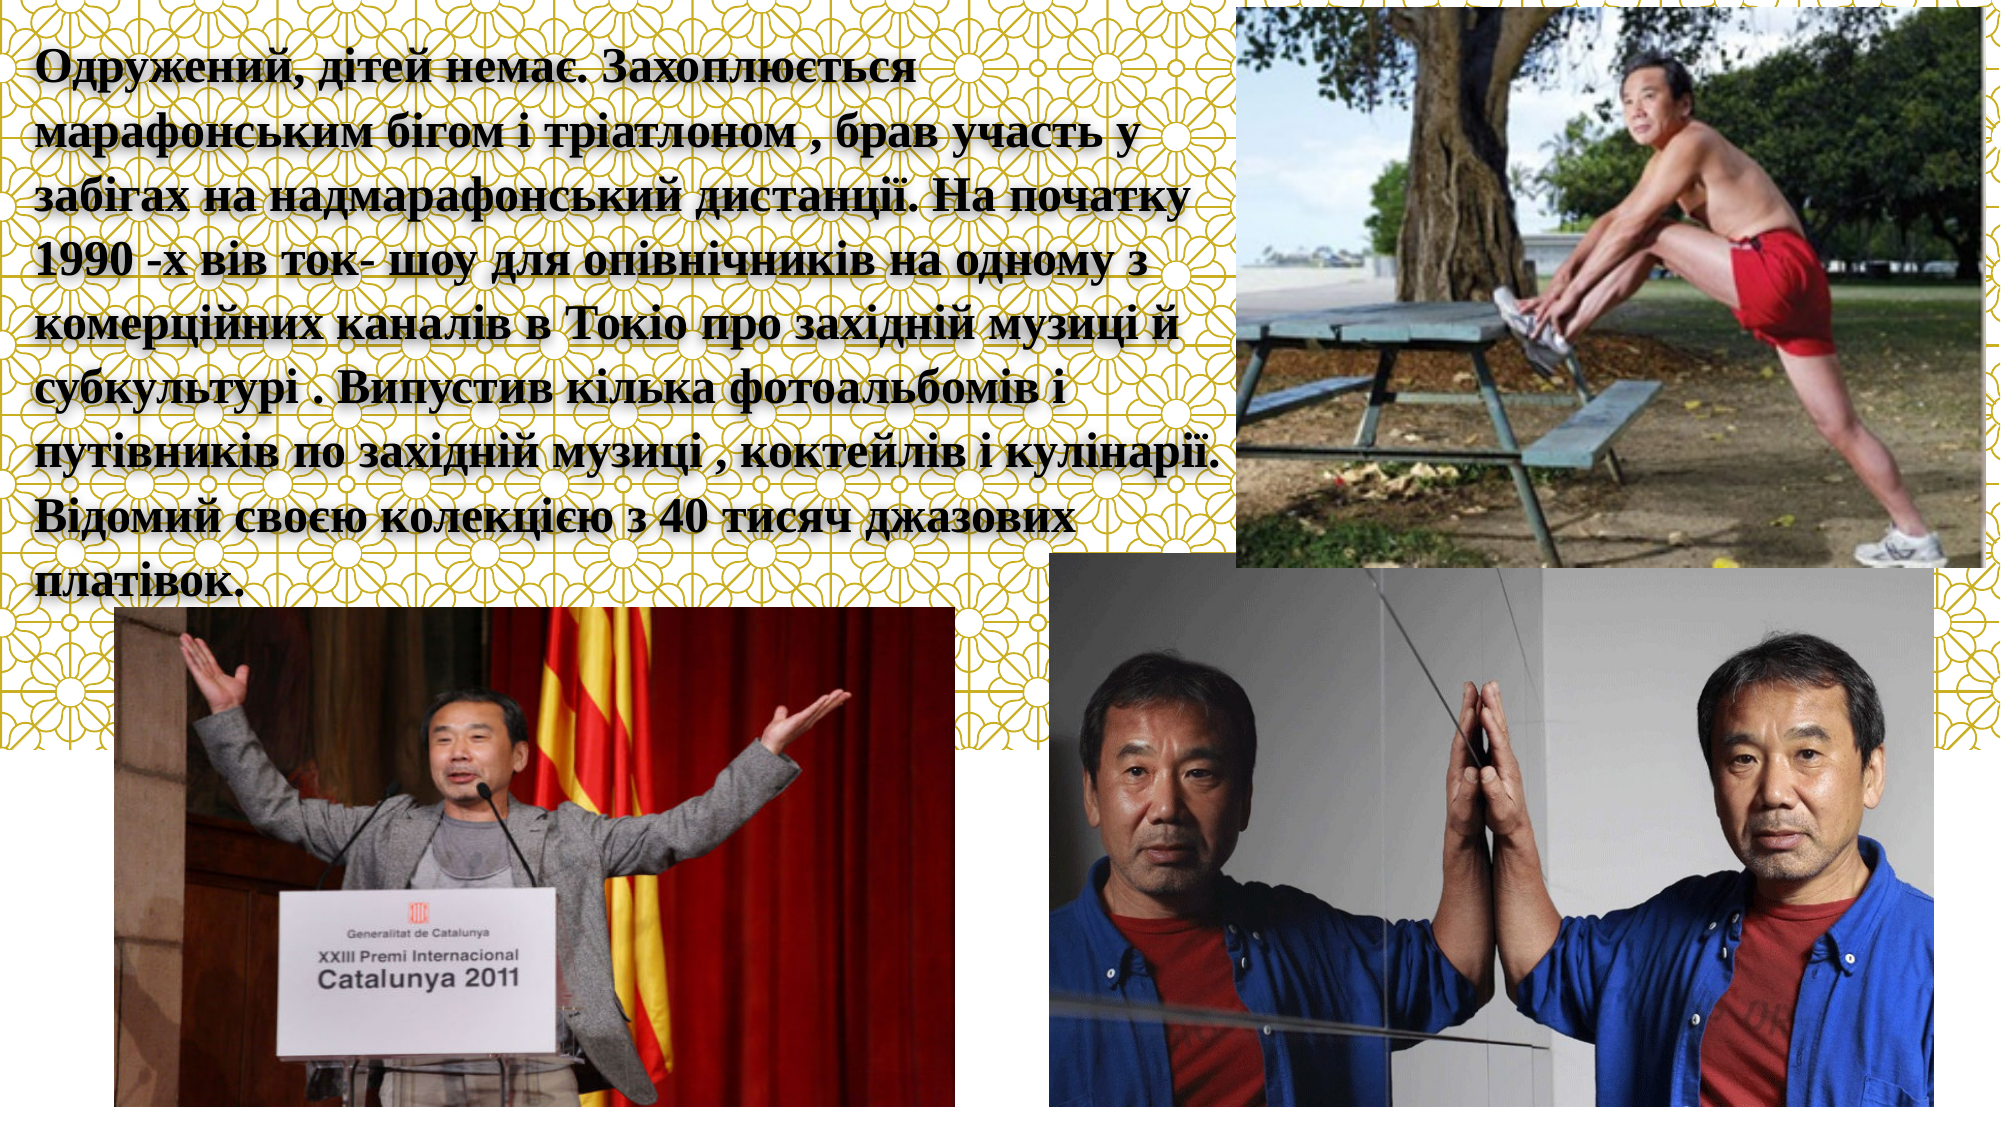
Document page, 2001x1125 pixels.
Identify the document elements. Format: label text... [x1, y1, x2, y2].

picture [114, 607, 955, 1107]
picture [1049, 6, 1987, 1107]
text_box Одружений, дітей немає. Захоплюється марафонським бігом і тріатлоном , брав участь у забігах на надмарафонський дистанції. На початку 1990 -х вів ток- шоу для опівнічників на одному з комерційних каналів в Токіо про західній музиці й субкультурі . Випустив кілька фотоальбомів і путівників по західній музиці , коктейлів і кулінарії. Відомий своєю колекцією з 40 тисяч джазових платівок. [19, 21, 1229, 614]
